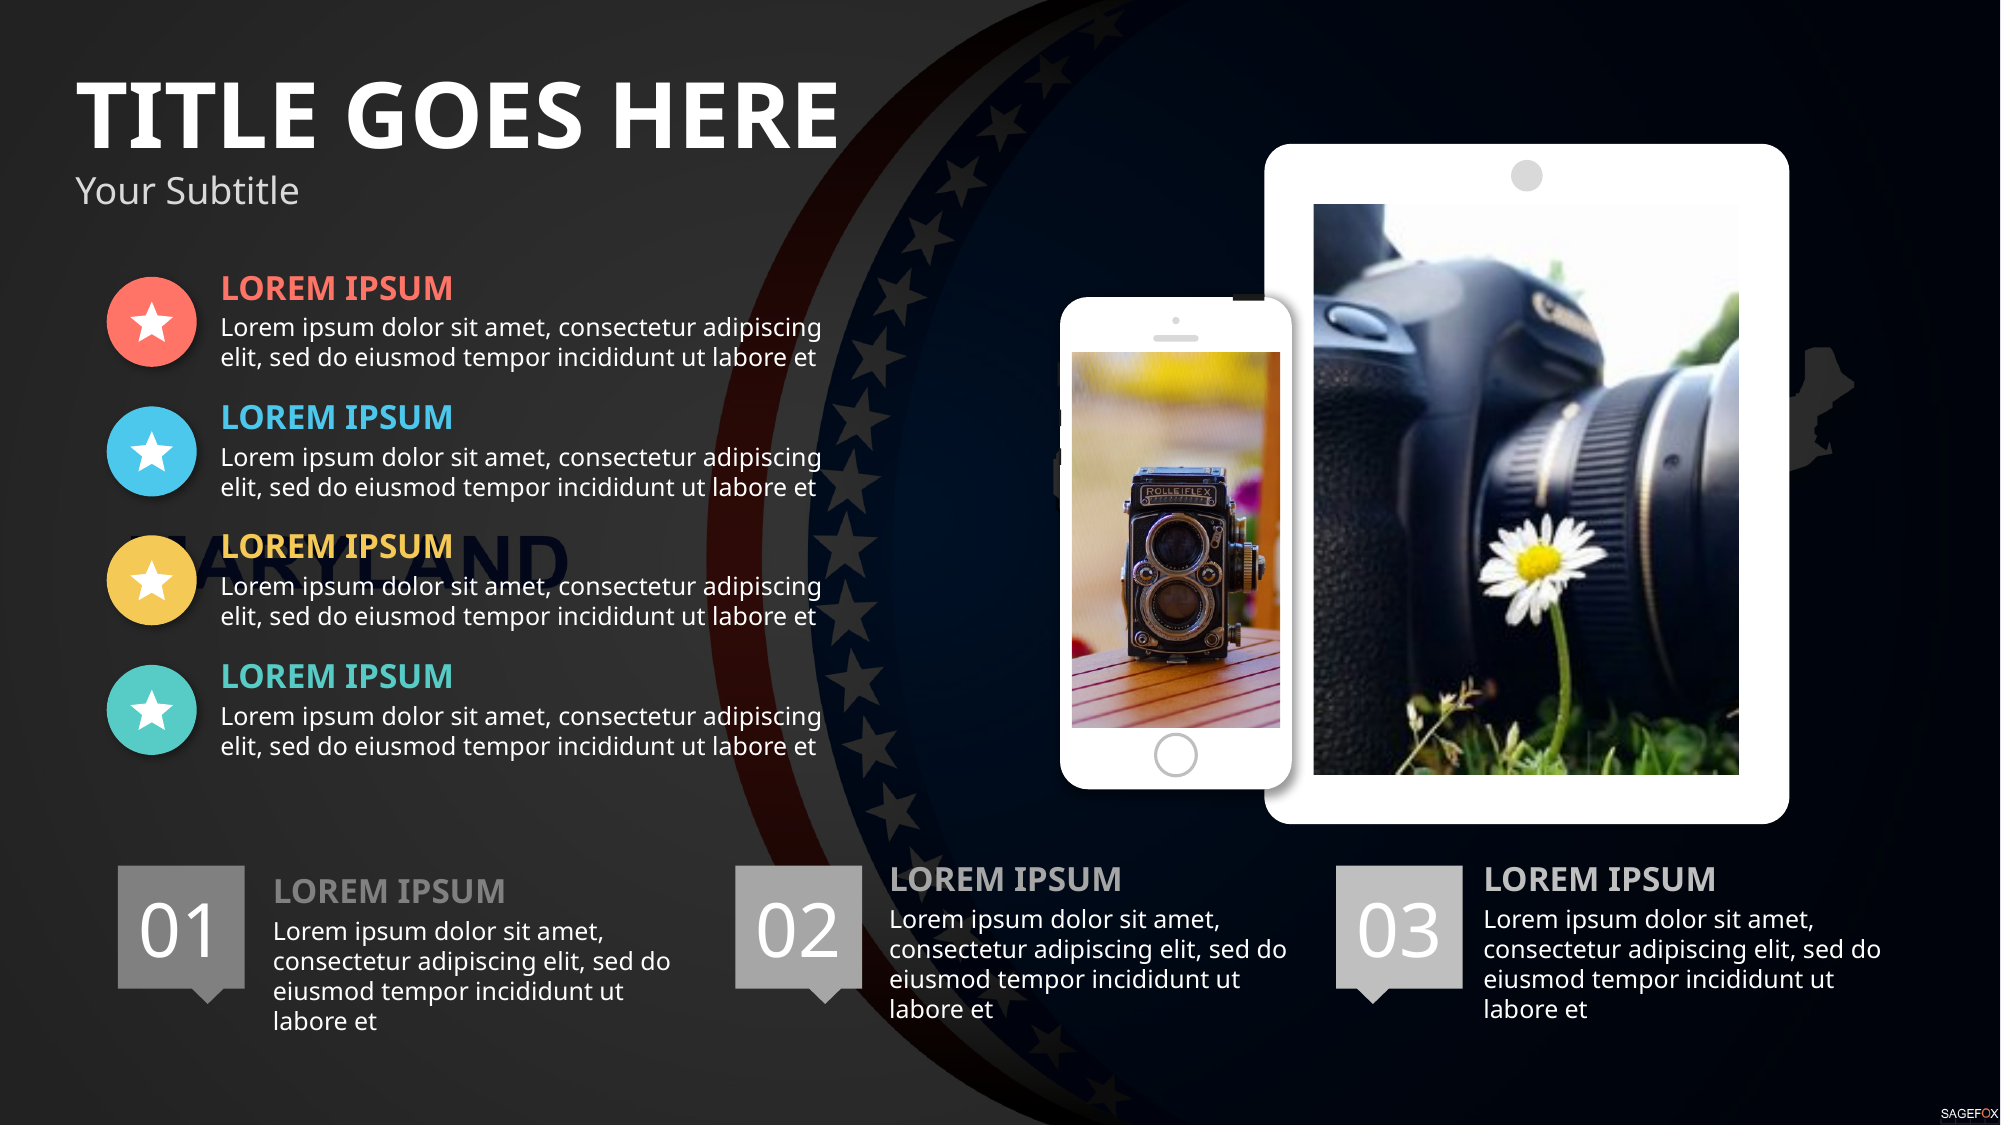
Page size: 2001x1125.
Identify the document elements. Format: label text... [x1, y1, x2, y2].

text_box 01 [116, 864, 246, 1006]
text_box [106, 664, 197, 755]
text_box 02 [734, 864, 864, 1006]
text_box LOREM IPSUM Lorem ipsum dolor sit amet, consectetur adipiscing elit, sed do eiusmod tempor incididunt ut labore et [210, 650, 845, 765]
text_box 03 [1334, 864, 1464, 1006]
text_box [106, 276, 197, 367]
text_box LOREM IPSUM Lorem ipsum dolor sit amet, consectetur adipiscing elit, sed do eiusmod tempor incididunt ut labore et [1473, 853, 1913, 1029]
text_box LOREM IPSUM Lorem ipsum dolor sit amet, consectetur adipiscing elit, sed do eiusmod tempor incididunt ut labore et [210, 520, 845, 636]
text_box LOREM IPSUM Lorem ipsum dolor sit amet, consectetur adipiscing elit, sed do eiusmod tempor incididunt ut labore et [262, 865, 703, 1041]
text_box LOREM IPSUM Lorem ipsum dolor sit amet, consectetur adipiscing elit, sed do eiusmod tempor incididunt ut labore et [879, 853, 1319, 1029]
text_box LOREM IPSUM Lorem ipsum dolor sit amet, consectetur adipiscing elit, sed do eiusmod tempor incididunt ut labore et [210, 262, 845, 377]
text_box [1057, 294, 1292, 790]
text_box TITLE GOES HERE Your Subtitle [60, 49, 1036, 220]
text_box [1264, 143, 1790, 825]
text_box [106, 535, 197, 626]
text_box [106, 406, 197, 497]
picture [0, 0, 2001, 1125]
text_box LOREM IPSUM Lorem ipsum dolor sit amet, consectetur adipiscing elit, sed do eiusmod tempor incididunt ut labore et [210, 391, 845, 507]
